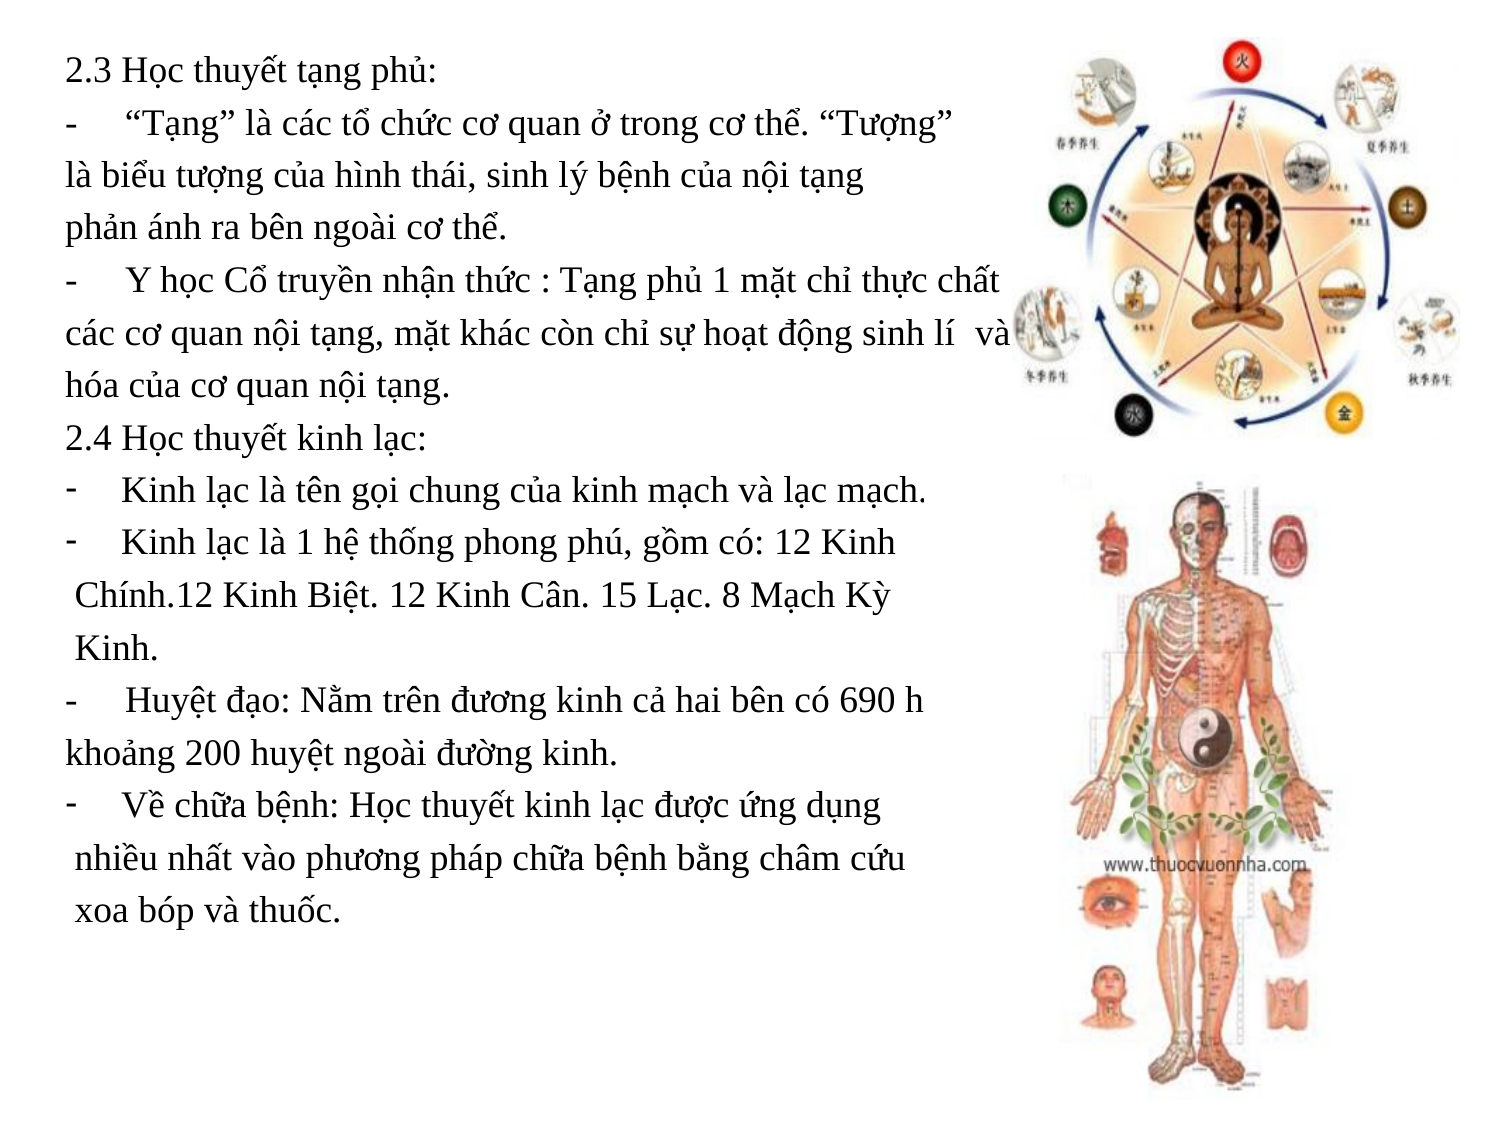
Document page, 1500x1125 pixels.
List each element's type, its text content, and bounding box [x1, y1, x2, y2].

picture [924, 474, 1487, 1101]
list 2.3 Học thuyết tạng phủ: - “Tạng” là các tổ chức cơ quan ở trong cơ thể. “Tượng” là biểu tượng của hình thái, sinh lý bệnh của nội tạng phản ánh ra bên ngoài cơ thể. - Y học Cổ truyền nhận thức : Tạng phủ 1 mặt chỉ thực chất các cơ quan nội tạng, mặt khác còn chỉ sự hoạt động sinh lí và biến hóa của cơ quan nội tạng. 2.4 Học thuyết kinh lạc: Kinh lạc là tên gọi chung của kinh mạch và lạc mạch. Kinh lạc là 1 hệ thống phong phú, gồm có: 12 Kinh Chính.12 Kinh Biệt. 12 Kinh Cân. 15 Lạc. 8 Mạch Kỳ Kinh. - Huyệt đạo: Nằm trên đương kinh cả hai bên có 690 huyệt và khoảng 200 huyệt ngoài đường kinh. Về chữa bệnh: Học thuyết kinh lạc được ứng dụng nhiều nhất vào phương pháp chữa bệnh bằng châm cứu xoa bóp và thuốc. [50, 37, 1500, 1125]
picture [1012, 37, 1460, 441]
